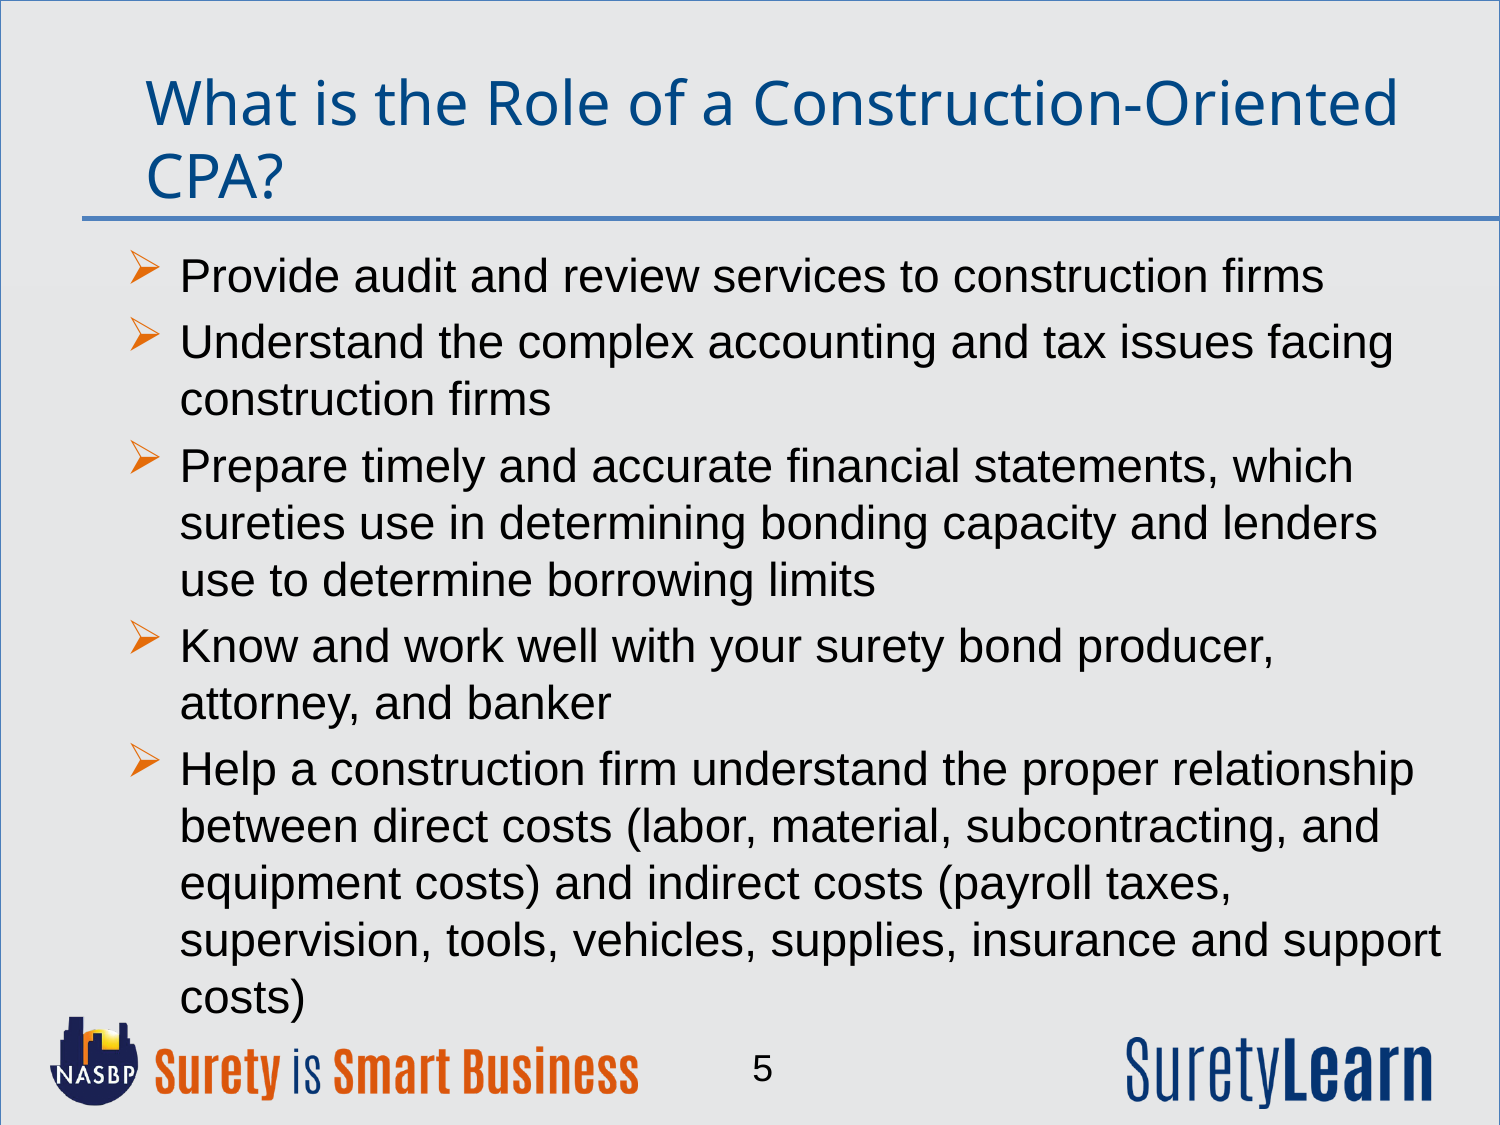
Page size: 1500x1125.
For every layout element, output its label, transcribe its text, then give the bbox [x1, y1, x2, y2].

text_box 5 [737, 1038, 789, 1097]
text_box What is the Role of a Construction-Oriented CPA? [130, 55, 1426, 217]
text_box Provide audit and review services to construction firms Understand the complex accounting and tax issues facing construction firms Prepare timely and accurate financial statements, which sureties use in determining bonding capacity and lenders use to determine borrowing limits Know and work well with your surety bond producer, attorney, and banker Help a construction firm understand the proper relationship between direct costs (labor, material, subcontracting, and equipment costs) and indirect costs (payroll taxes, supervision, tools, vehicles, supplies, insurance and support costs) [49, 237, 1486, 1038]
picture [48, 1003, 638, 1125]
picture [1125, 1038, 1432, 1109]
